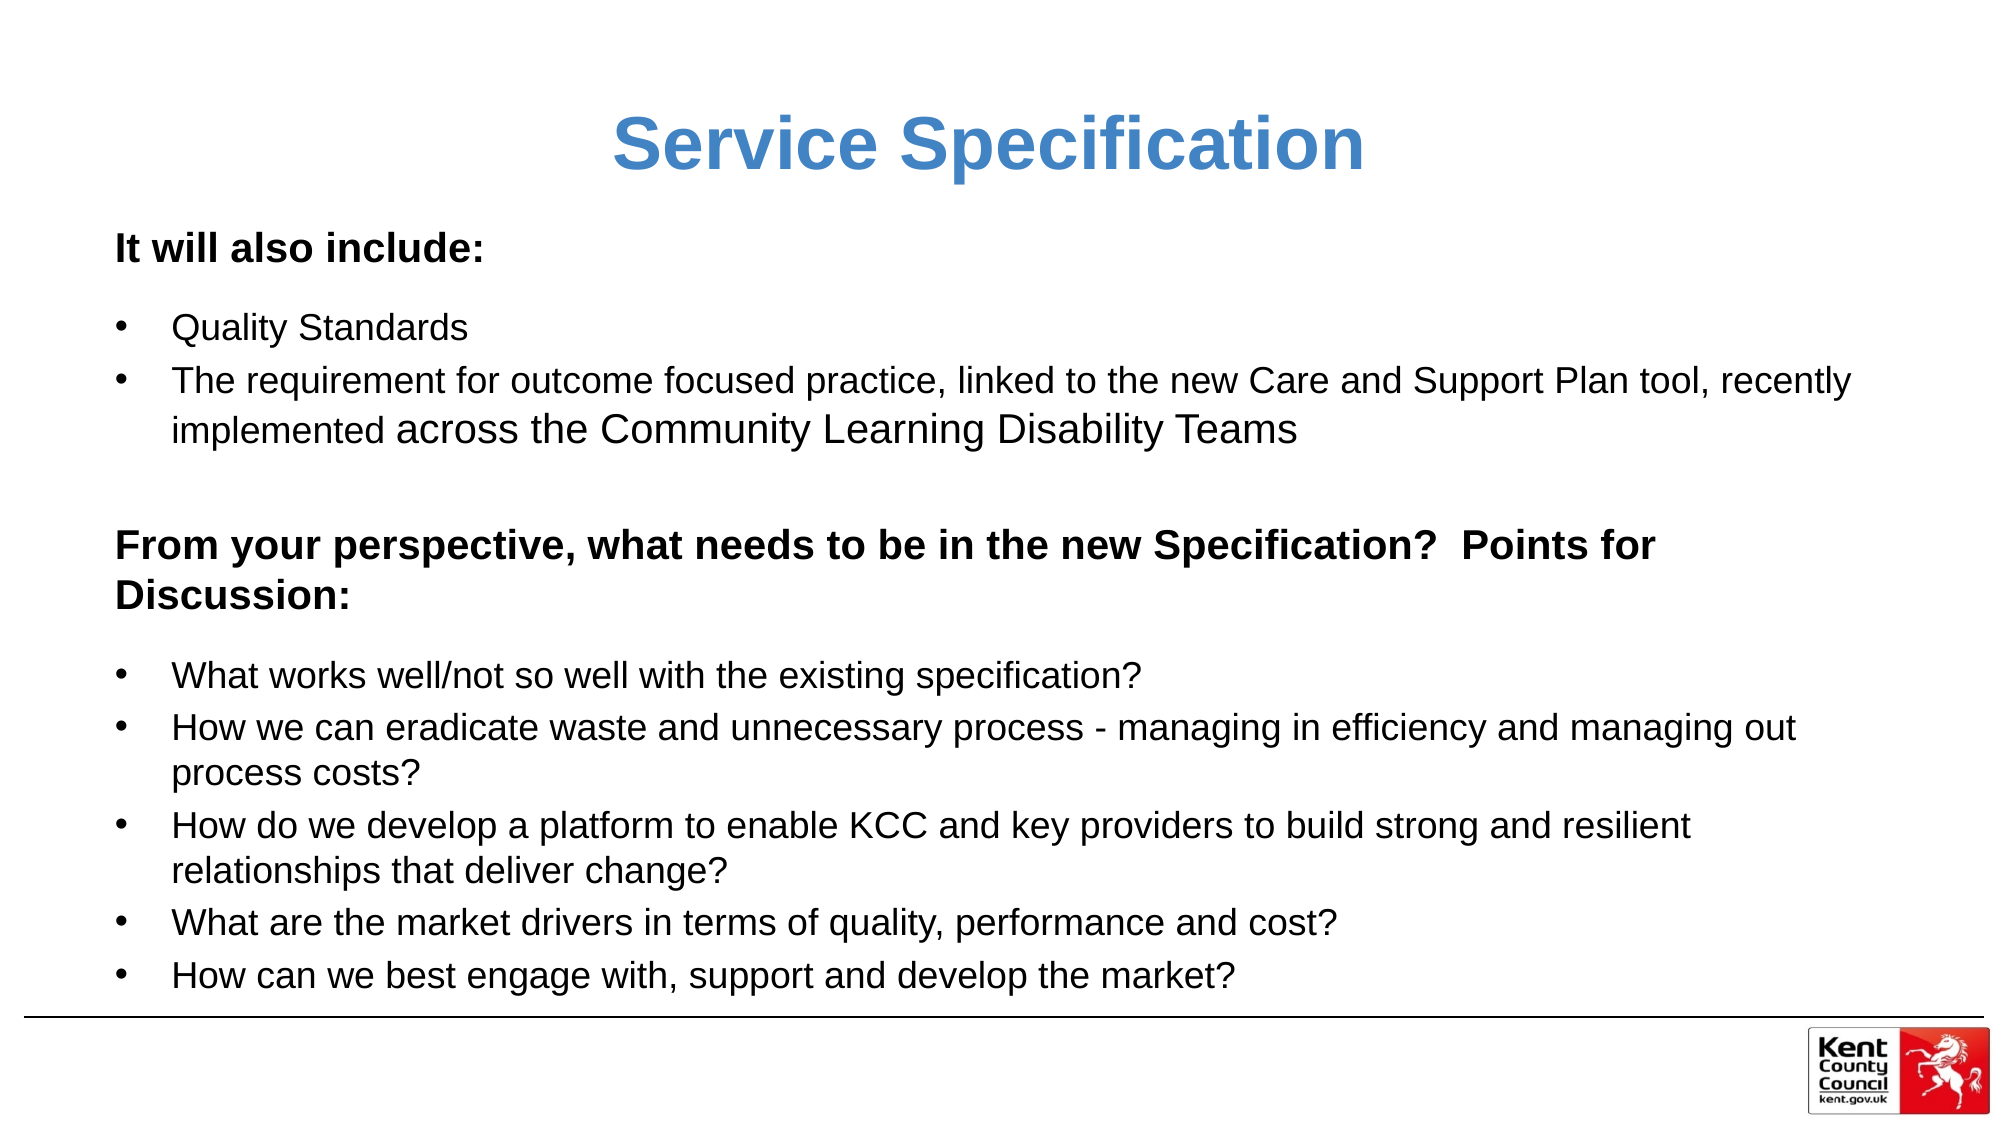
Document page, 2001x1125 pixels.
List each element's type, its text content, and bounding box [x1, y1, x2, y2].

picture [1804, 1023, 1993, 1118]
list It will also include: Quality Standards The requirement for outcome focused practice, linked to the new Care and Support Plan tool, recently implemented across the Community Learning Disability Teams From your perspective, what needs to be in the new Specification? Points for Discussion: What works well/not so well with the existing specification? How we can eradicate waste and unnecessary process - managing in efficiency and managing out process costs? How do we develop a platform to enable KCC and key providers to build strong and resilient relationships that deliver change? What are the market drivers in terms of quality, performance and cost? How can we best engage with, support and develop the market? [99, 213, 1900, 992]
title Service Specification [99, 84, 1900, 195]
